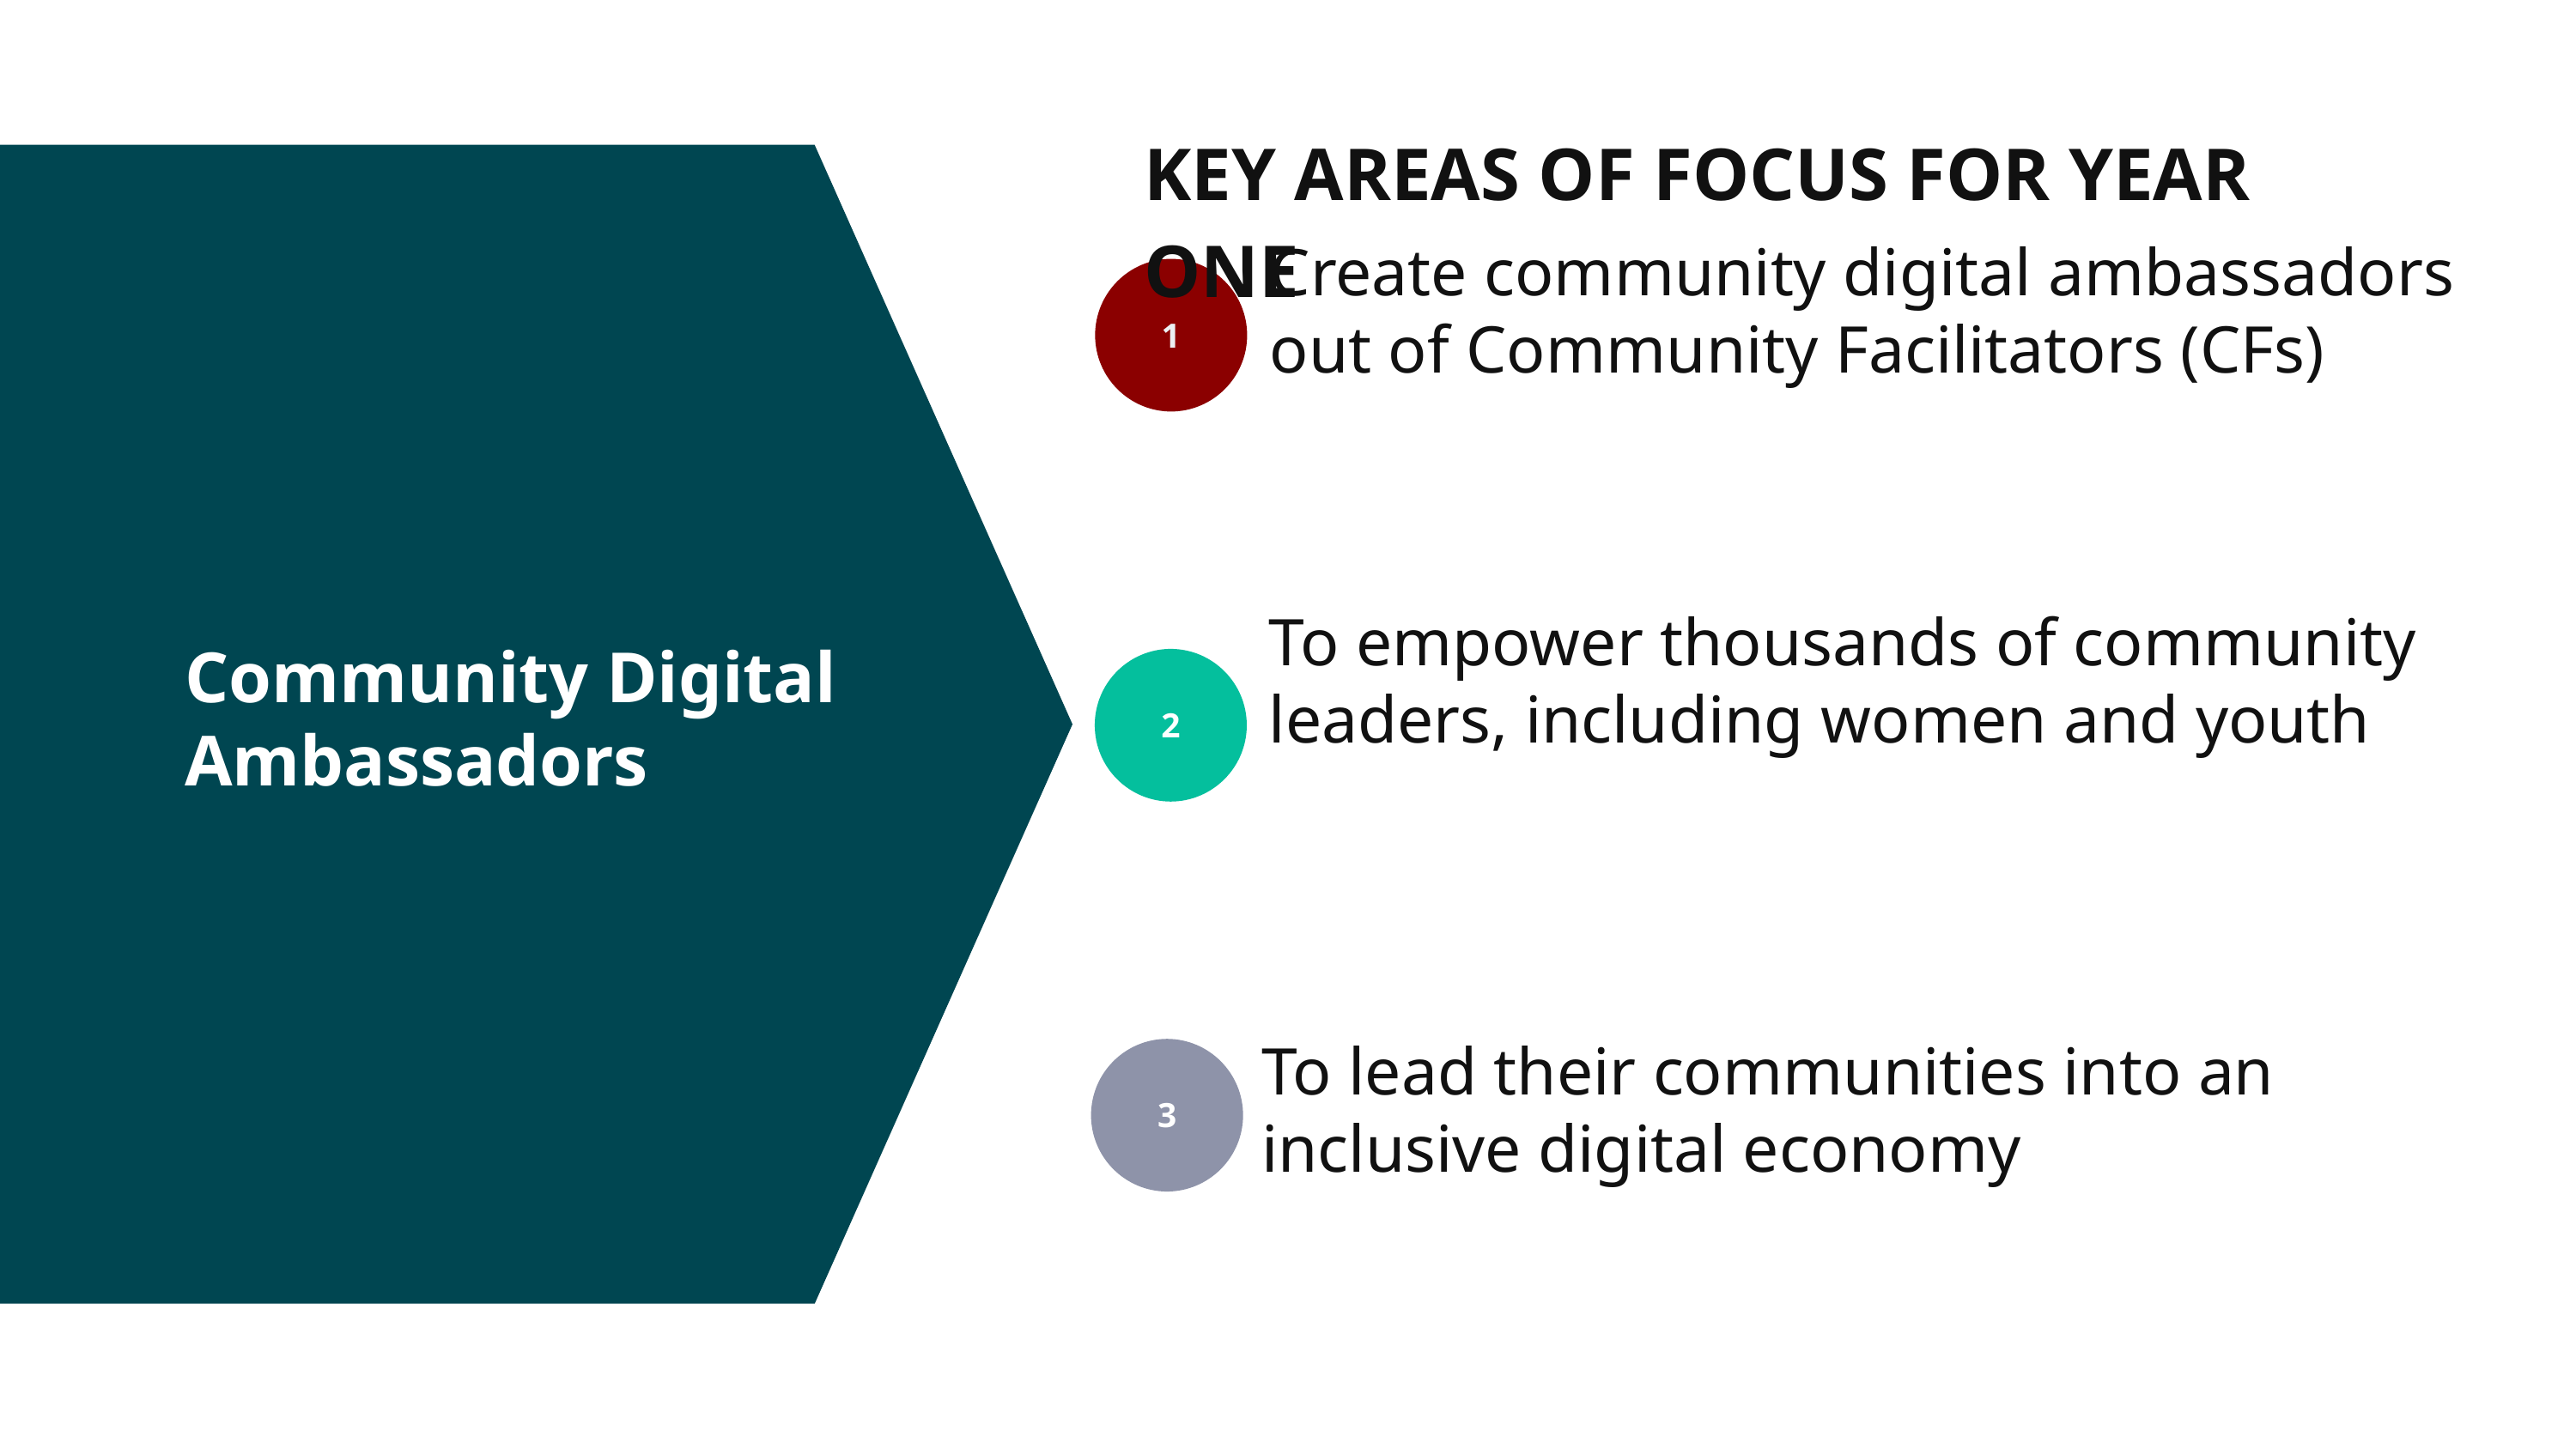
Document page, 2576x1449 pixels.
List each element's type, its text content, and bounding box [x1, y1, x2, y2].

text_box To empower thousands of community leaders, including women and youth [1268, 601, 2447, 756]
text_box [1090, 1038, 1244, 1192]
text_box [1094, 648, 1248, 802]
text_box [1094, 258, 1249, 412]
text_box To lead their communities into an inclusive digital economy [1261, 1030, 2549, 1185]
text_box Create community digital ambassadors out of Community Facilitators (CFs) [1269, 231, 2501, 386]
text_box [0, 144, 1073, 1304]
text_box KEY AREAS OF FOCUS FOR YEAR ONE [1144, 117, 2404, 312]
